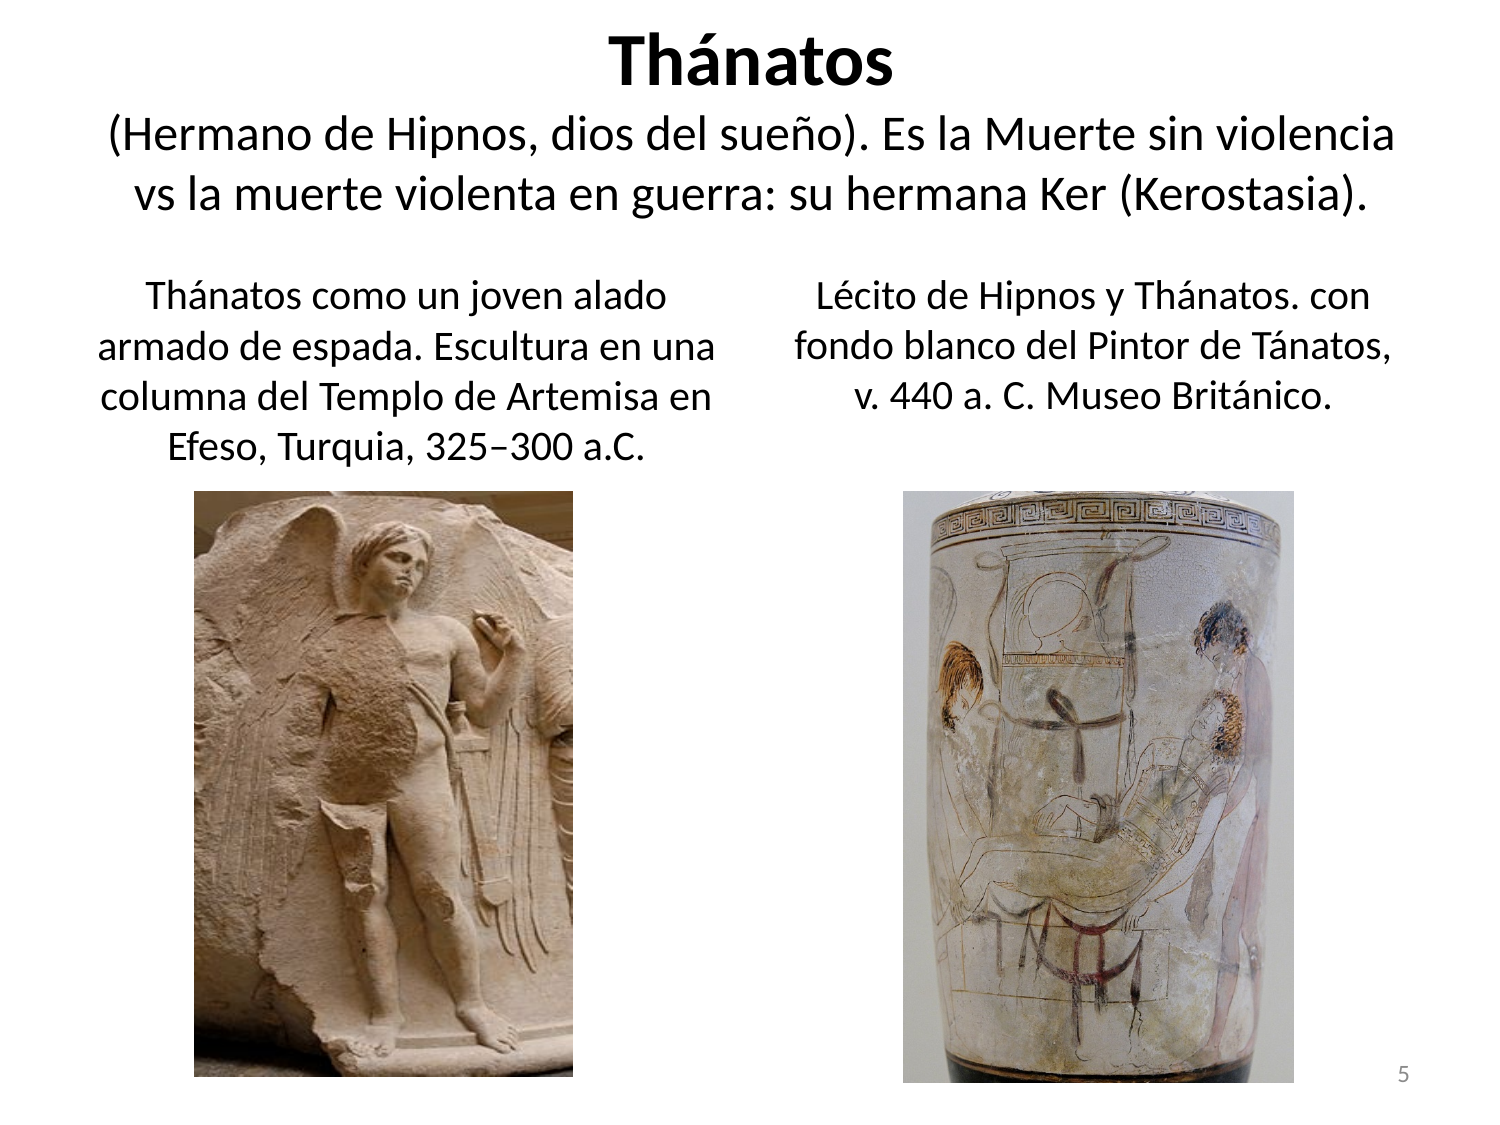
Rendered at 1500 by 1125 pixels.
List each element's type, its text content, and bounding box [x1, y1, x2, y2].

list Lécito de Hipnos y Thánatos. con fondo blanco del Pintor de Tánatos, v. 440 a. C. Museo Británico. [761, 260, 1425, 480]
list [903, 491, 1294, 1083]
slide_number 5 [1074, 1042, 1425, 1103]
list Thánatos como un joven alado armado de espada. Escultura en una columna del Templo de Artemisa en Efeso, Turquia, 325–300 a.C. [75, 260, 738, 480]
title Thánatos (Hermano de Hipnos, dios del sueño). Es la Muerte sin violencia vs la muerte violenta en guerra: su hermana Ker (Kerostasia). [76, 0, 1427, 232]
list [194, 491, 574, 1078]
